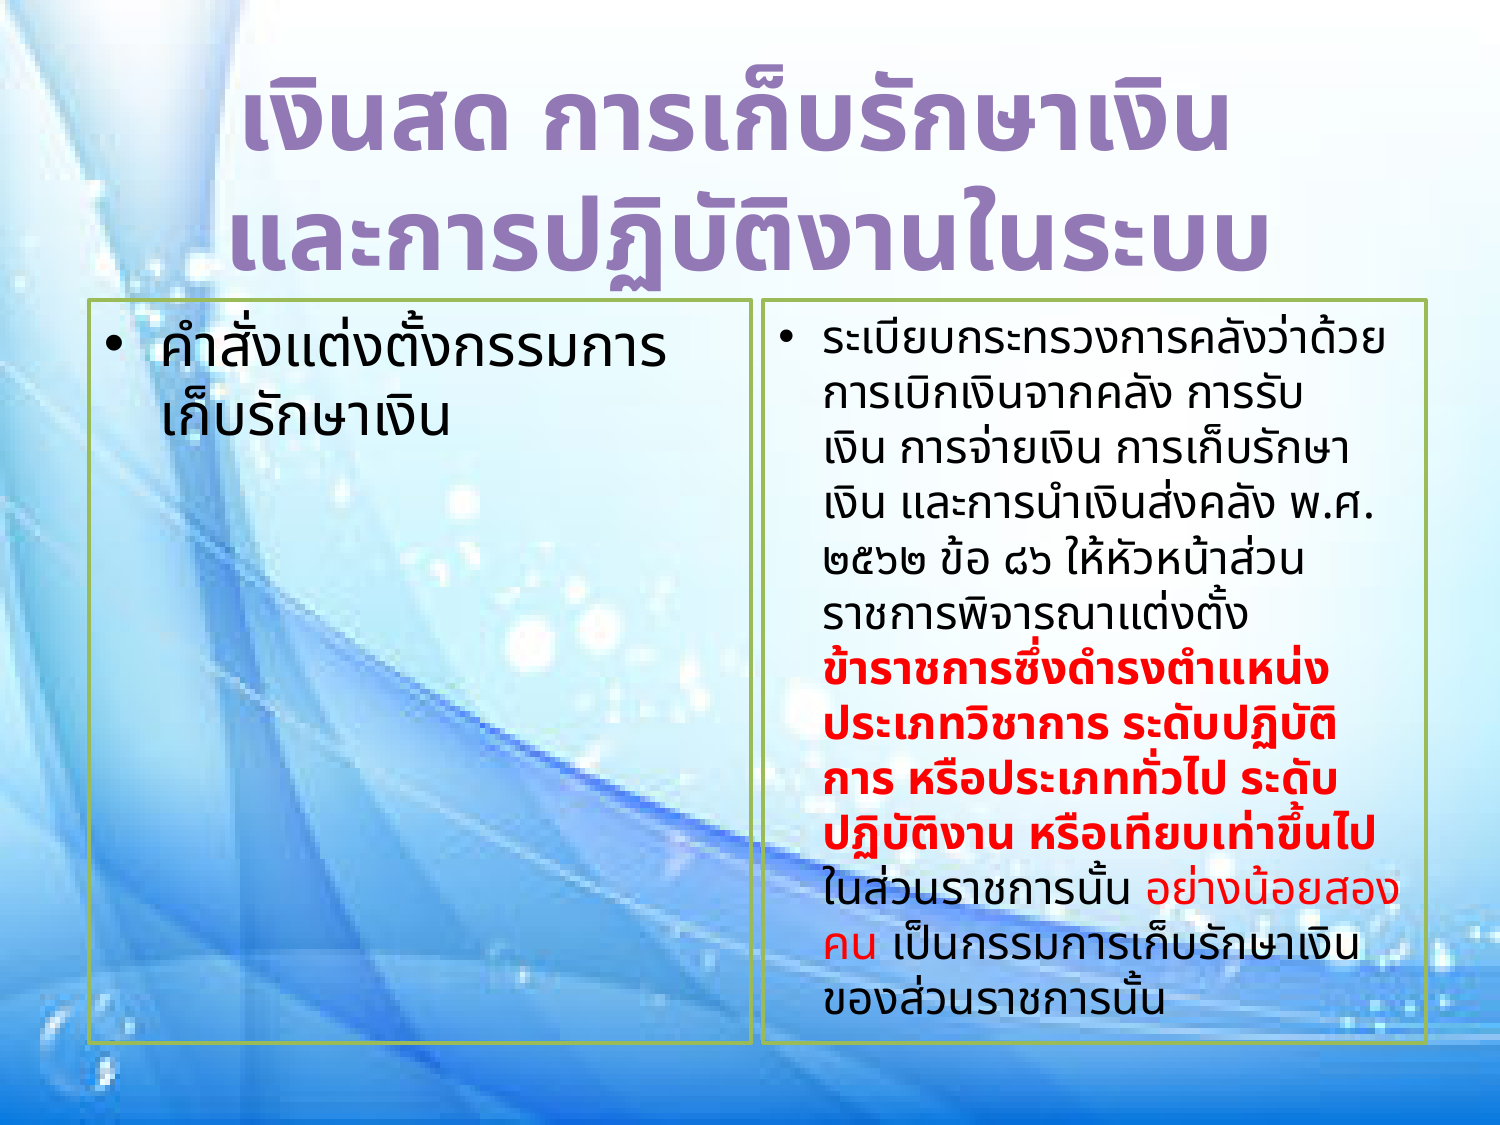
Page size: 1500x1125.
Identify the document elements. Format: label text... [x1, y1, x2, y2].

list คำสั่งแต่งตั้งกรรมการเก็บรักษาเงิน [87, 298, 753, 1045]
list ระเบียบกระทรวงการคลังว่าด้วยการเบิกเงินจากคลัง การรับเงิน การจ่ายเงิน การเก็บรักษาเงิน และการนำเงินส่งคลัง พ.ศ. ๒๕๖๒ ข้อ ๘๖ ให้หัวหน้าส่วนราชการพิจารณาแต่งตั้งข้าราชการซึ่งดำรงตำแหน่งประเภทวิชาการ ระดับปฏิบัติการ หรือประเภททั่วไป ระดับปฏิบัติงาน หรือเทียบเท่าขึ้นไป ในส่วนราชการนั้น อย่างน้อยสองคน เป็นกรรมการเก็บรักษาเงินของส่วนราชการนั้น [761, 298, 1428, 1045]
picture [0, 0, 1500, 1125]
text_box เงินสด การเก็บรักษาเงิน และการปฏิบัติงานในระบบ [76, 42, 1424, 298]
